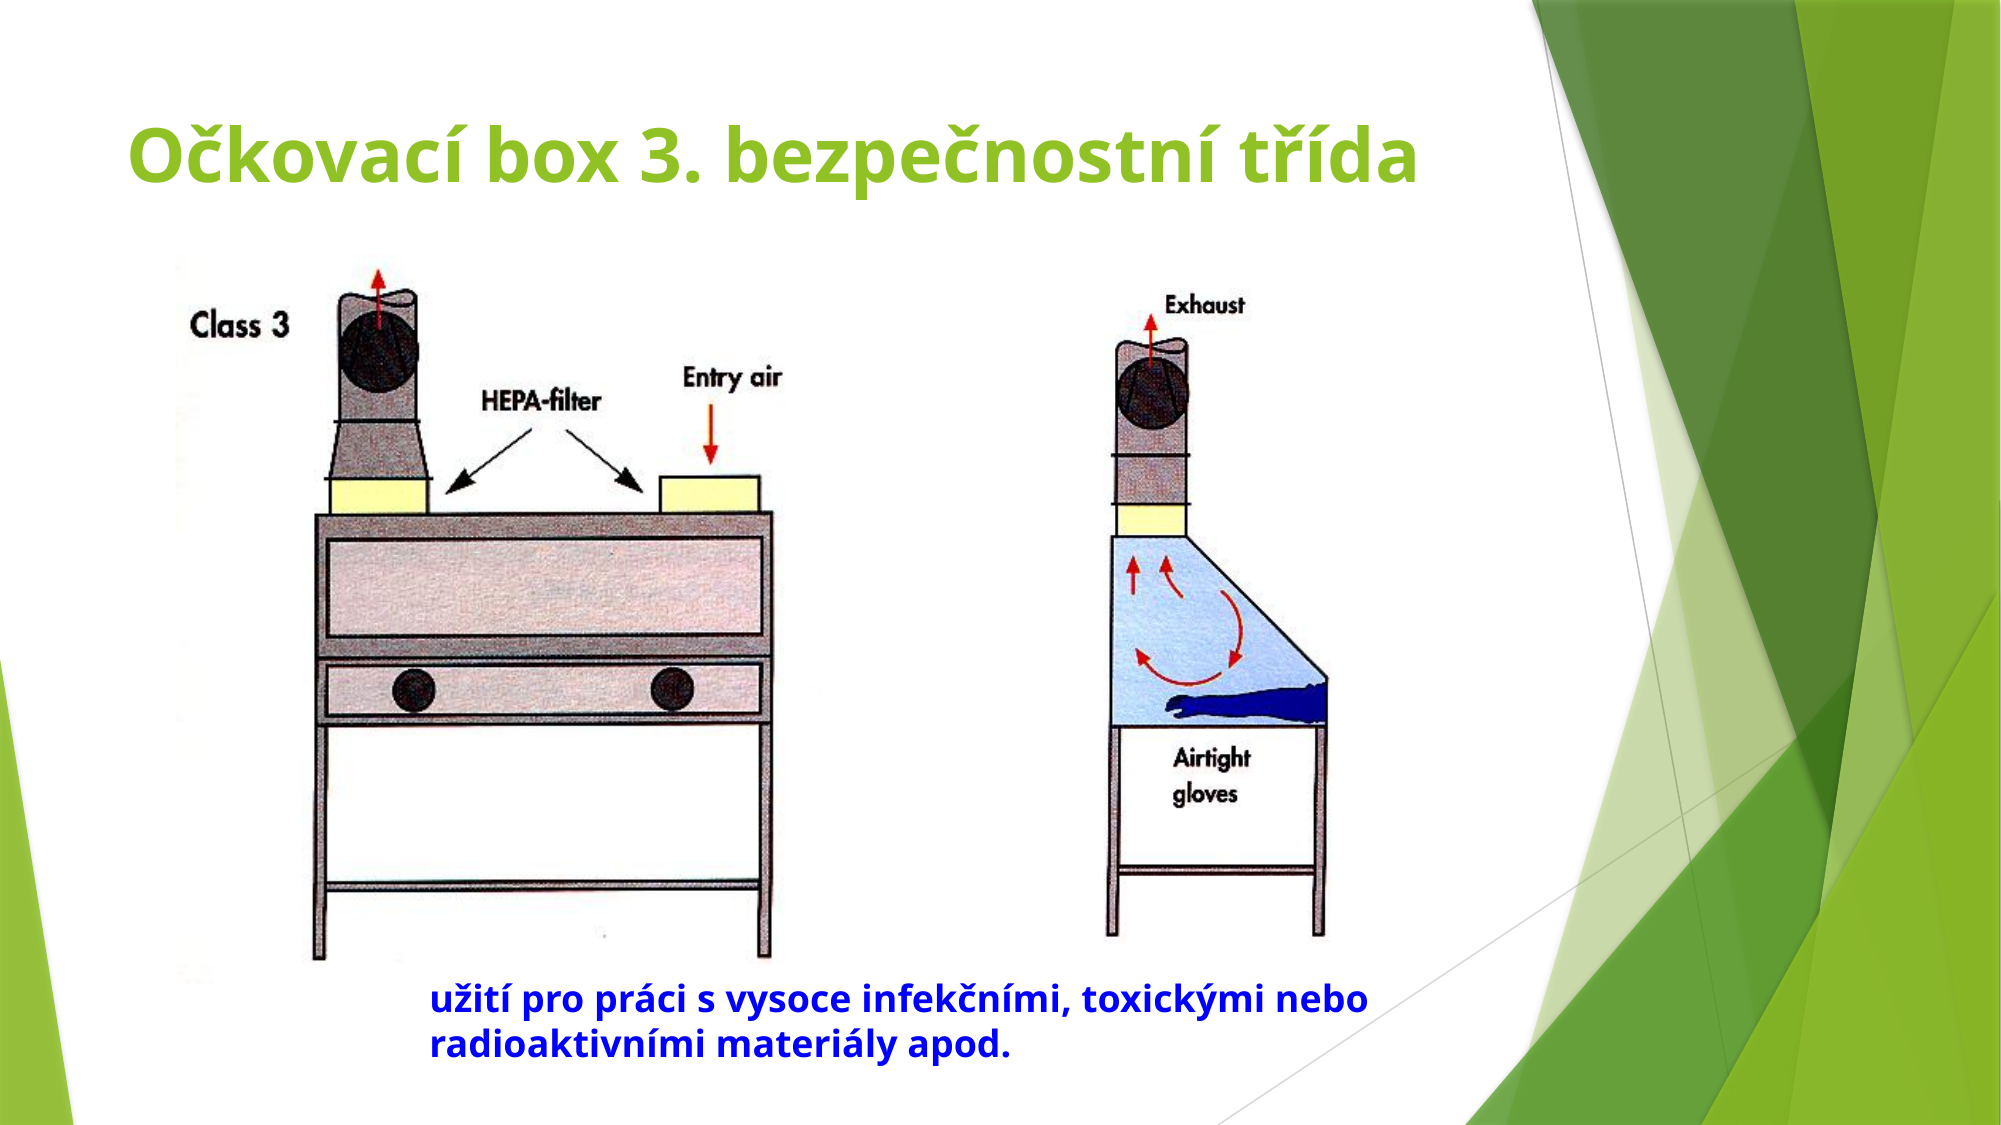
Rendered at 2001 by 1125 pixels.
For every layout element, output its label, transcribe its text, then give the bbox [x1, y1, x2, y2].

text_box užití pro práci s vysoce infekčními, toxickými nebo radioaktivními materiály apod. [414, 967, 1415, 1073]
title Očkovací box 3. bezpečnostní třída [111, 99, 1522, 317]
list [174, 254, 866, 985]
picture [1035, 288, 1415, 957]
